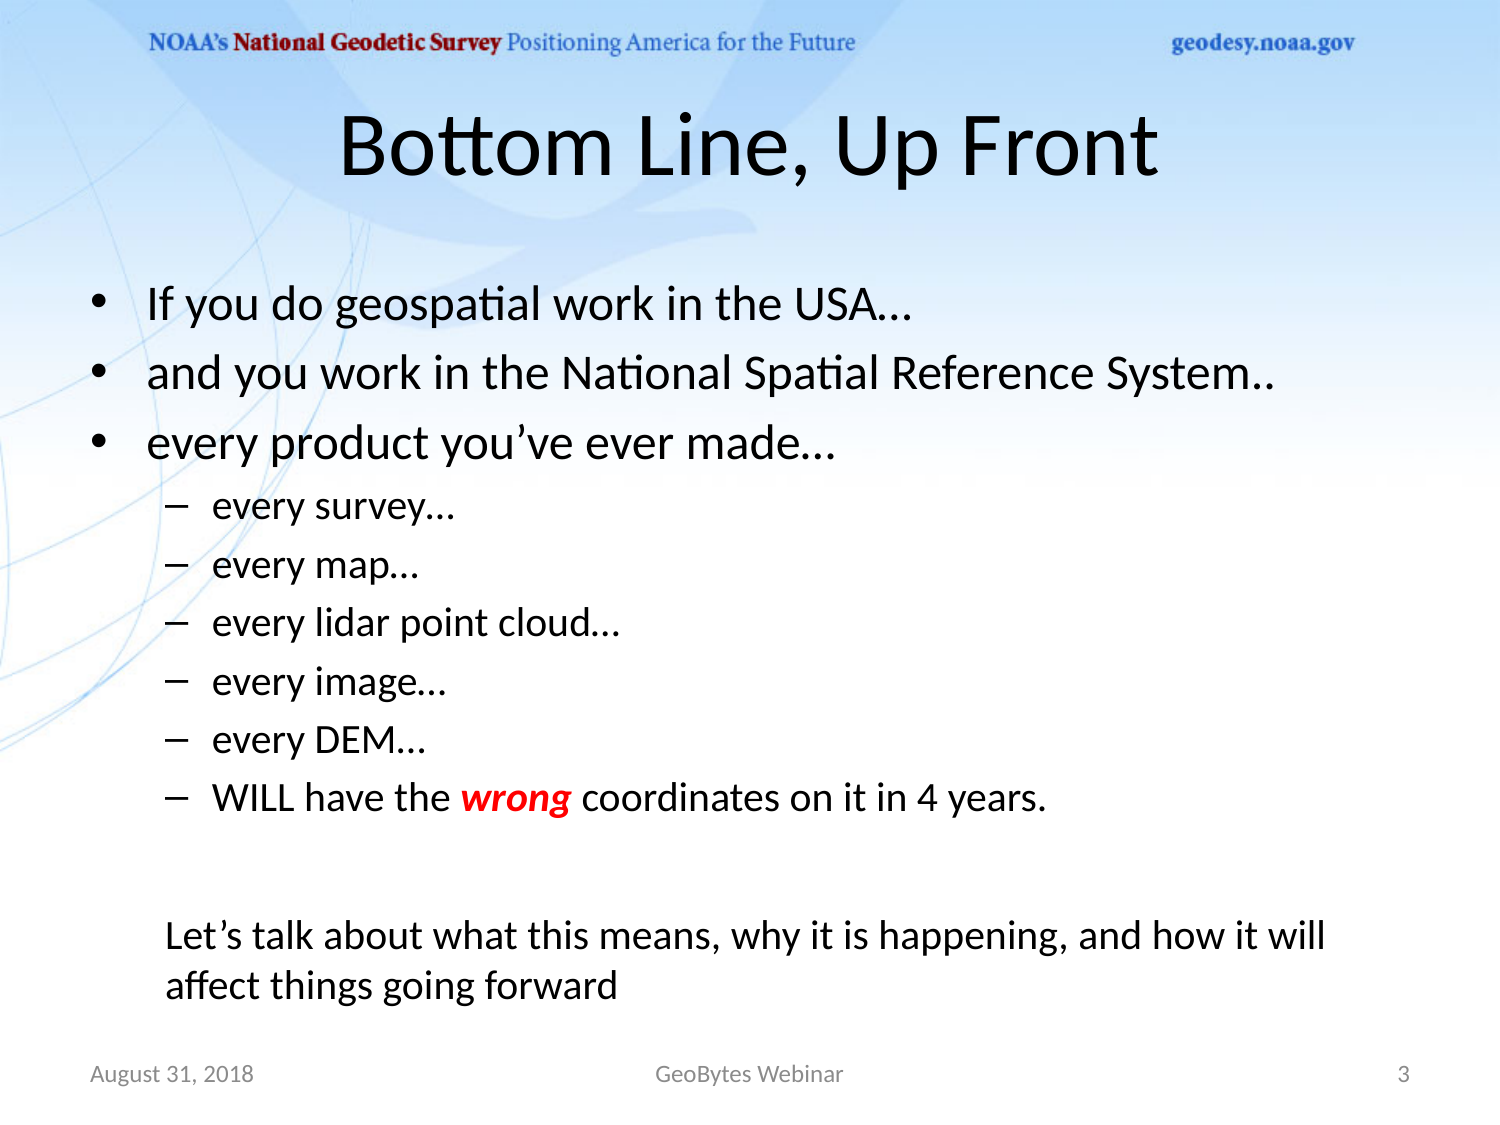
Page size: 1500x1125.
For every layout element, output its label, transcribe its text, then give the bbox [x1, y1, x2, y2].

picture [0, 0, 1500, 1125]
title Bottom Line, Up Front [75, 45, 1425, 233]
list If you do geospatial work in the USA… and you work in the National Spatial Reference System.. every product you’ve ever made… every survey… every map… every lidar point cloud… every image… every DEM… WILL have the wrong coordinates on it in 4 years. Let’s talk about what this means, why it is happening, and how it will affect things going forward [75, 262, 1425, 1005]
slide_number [75, 1042, 425, 1103]
footer GeoBytes Webinar [512, 1042, 988, 1103]
slide_number 3 [1074, 1042, 1425, 1103]
